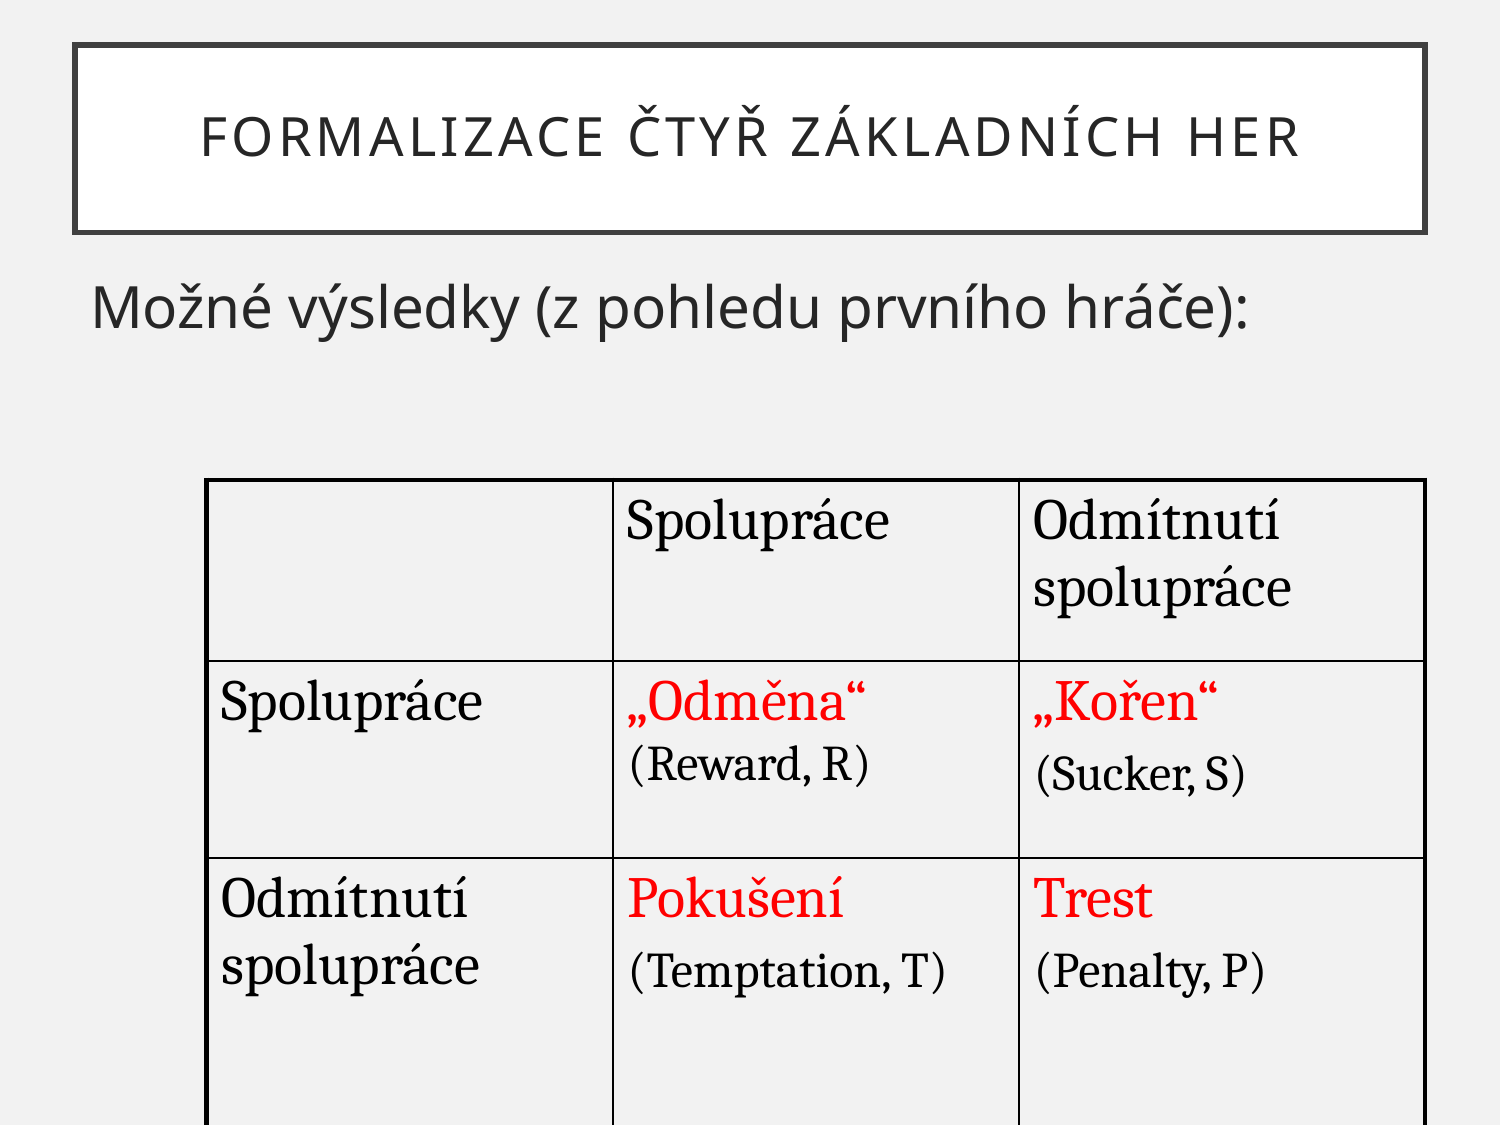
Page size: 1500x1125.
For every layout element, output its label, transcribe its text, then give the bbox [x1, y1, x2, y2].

table_header Odmítnutí spolupráce [1020, 482, 1423, 660]
table_cell Spolupráce [209, 662, 612, 857]
table_cell „Odměna“ (Reward, R) [614, 662, 1018, 857]
table_header [209, 482, 612, 660]
table_cell Trest (Penalty, P) [1020, 859, 1423, 1125]
title Formalizace čtyř základních her [72, 42, 1428, 235]
list Možné výsledky (z pohledu prvního hráče): [75, 262, 1388, 398]
table_cell Odmítnutí spolupráce [209, 859, 612, 1125]
table_cell „Kořen“ (Sucker, S) [1020, 662, 1423, 857]
table_cell Pokušení (Temptation, T) [614, 859, 1018, 1125]
table_header Spolupráce [614, 482, 1018, 660]
